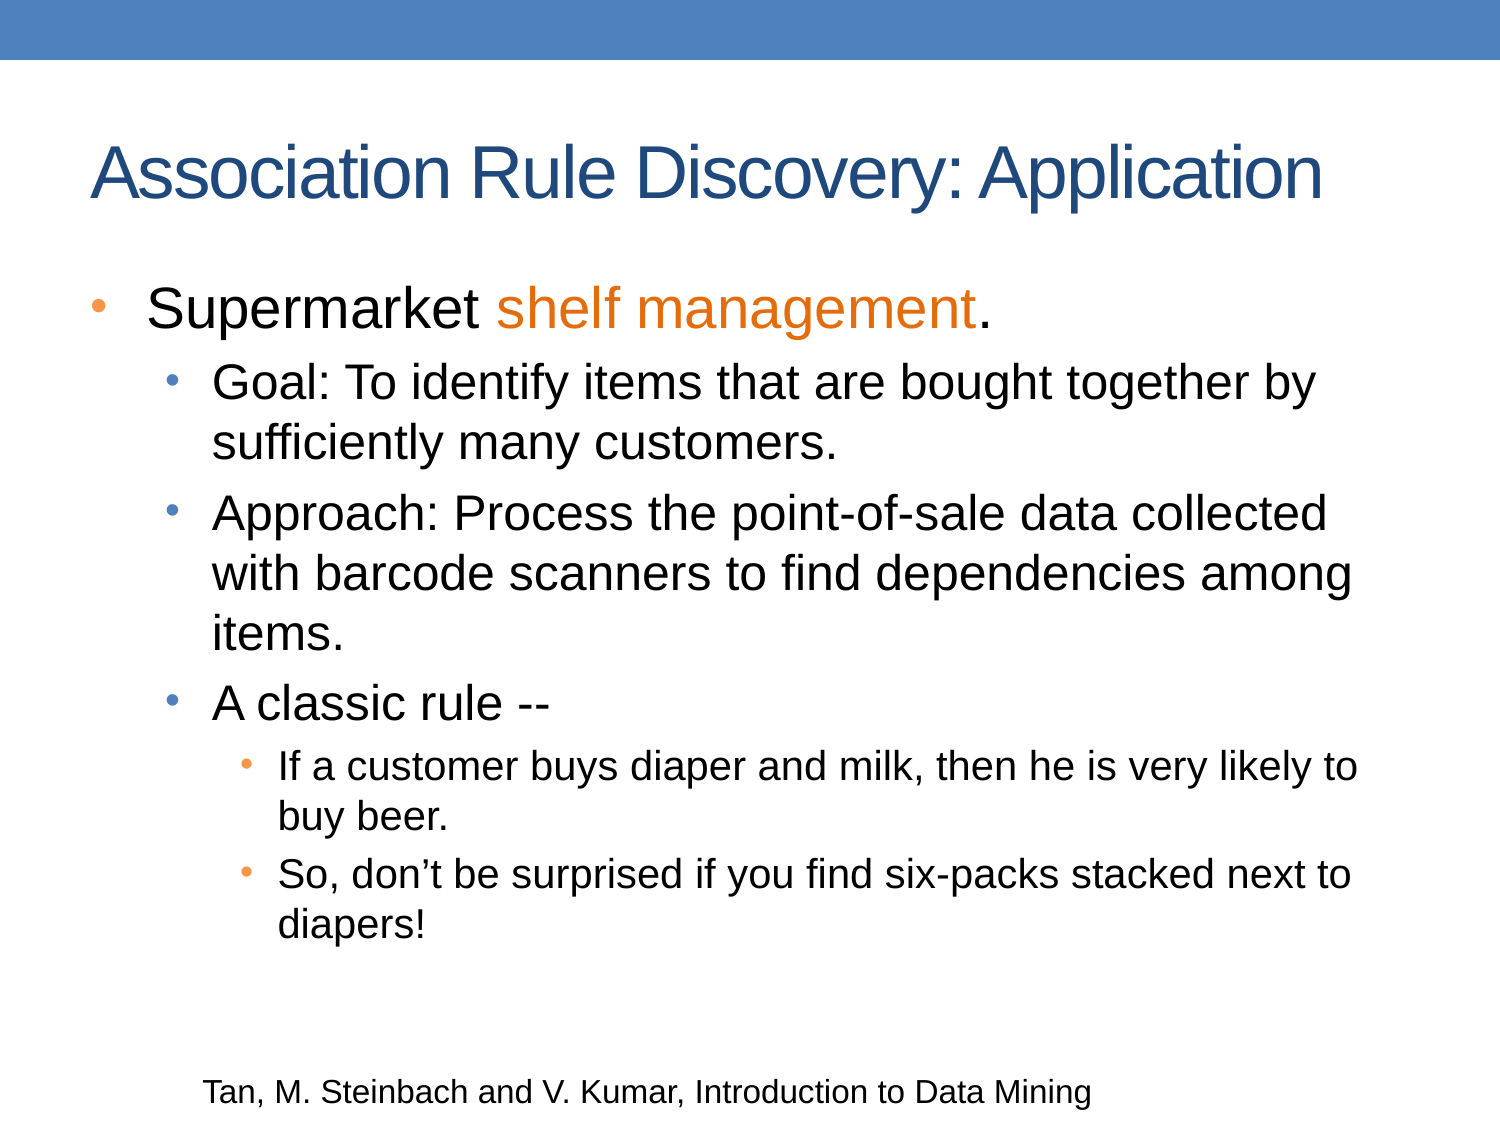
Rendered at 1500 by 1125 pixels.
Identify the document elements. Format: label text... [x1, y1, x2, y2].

list Supermarket shelf management. Goal: To identify items that are bought together by sufficiently many customers. Approach: Process the point-of-sale data collected with barcode scanners to find dependencies among items. A classic rule -- If a customer buys diaper and milk, then he is very likely to buy beer. So, don’t be surprised if you find six-packs stacked next to diapers! [75, 262, 1425, 1063]
title Association Rule Discovery: Application [75, 87, 1425, 250]
text_box Tan, M. Steinbach and V. Kumar, Introduction to Data Mining [112, 1062, 1325, 1118]
